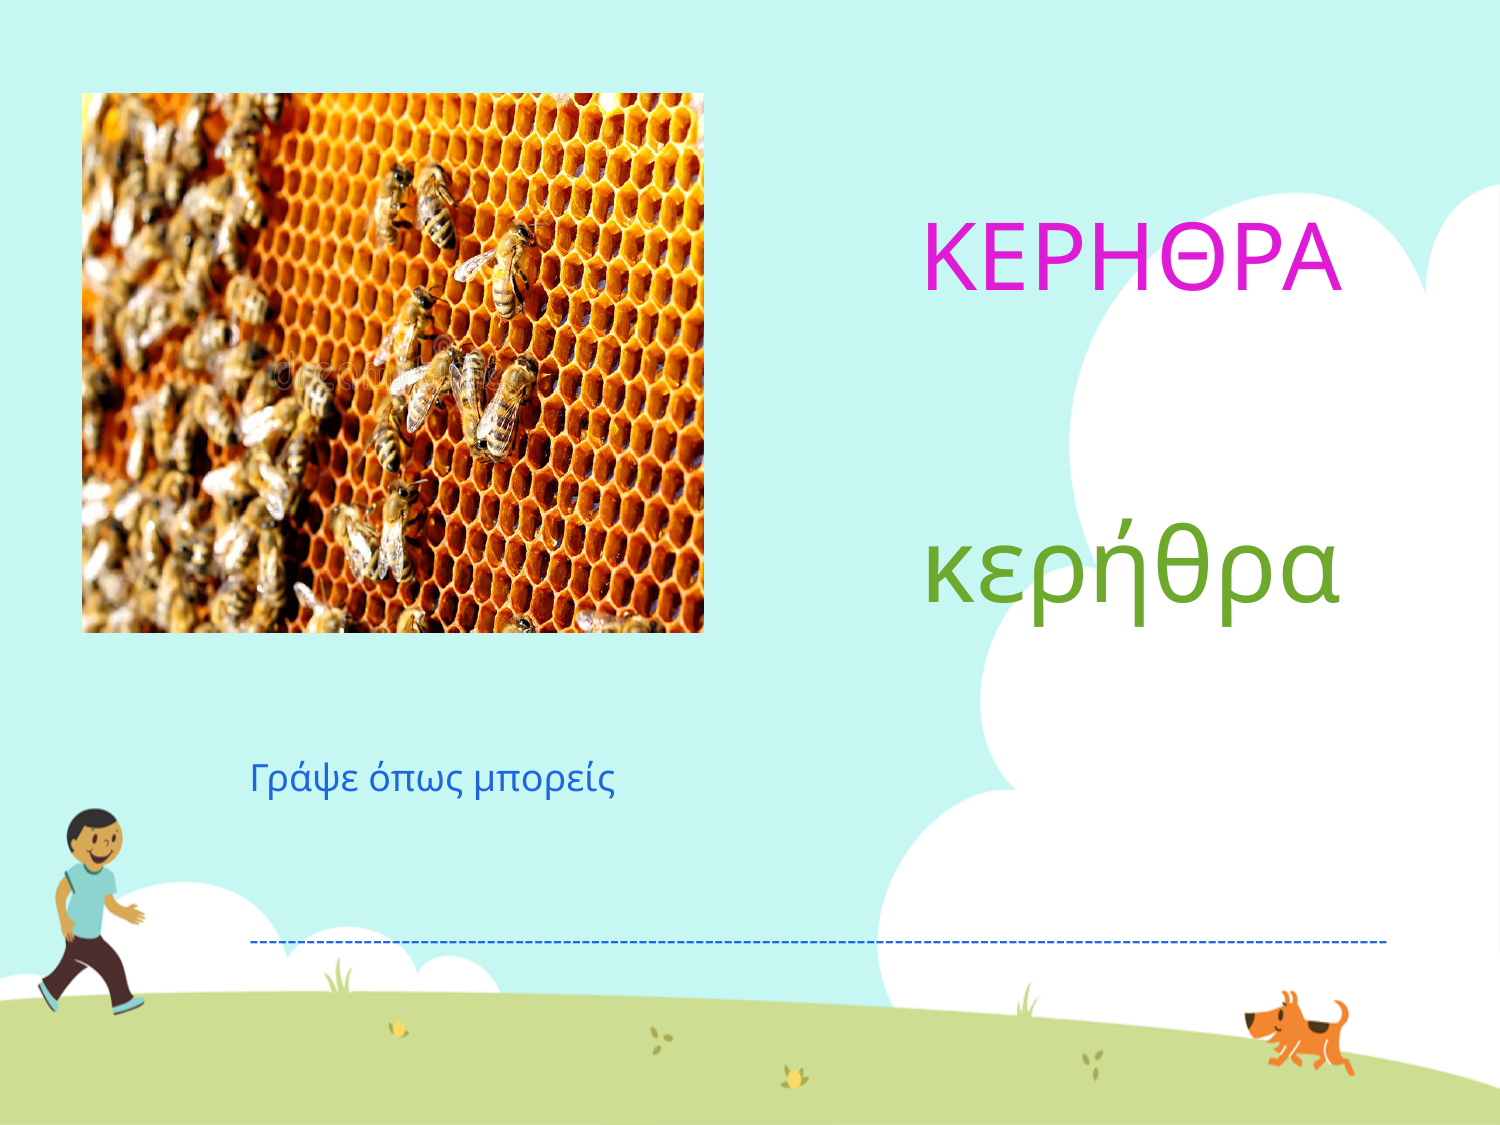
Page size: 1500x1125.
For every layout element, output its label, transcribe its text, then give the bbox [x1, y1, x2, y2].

title ΚΕΡΗΘΡΑ κερήθρα [796, 199, 1465, 633]
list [81, 93, 704, 633]
list Γράψε όπως μπορείς ------------------------------------------------------------------------------------------------------------------------ [234, 751, 1425, 985]
picture [0, 0, 1500, 1125]
